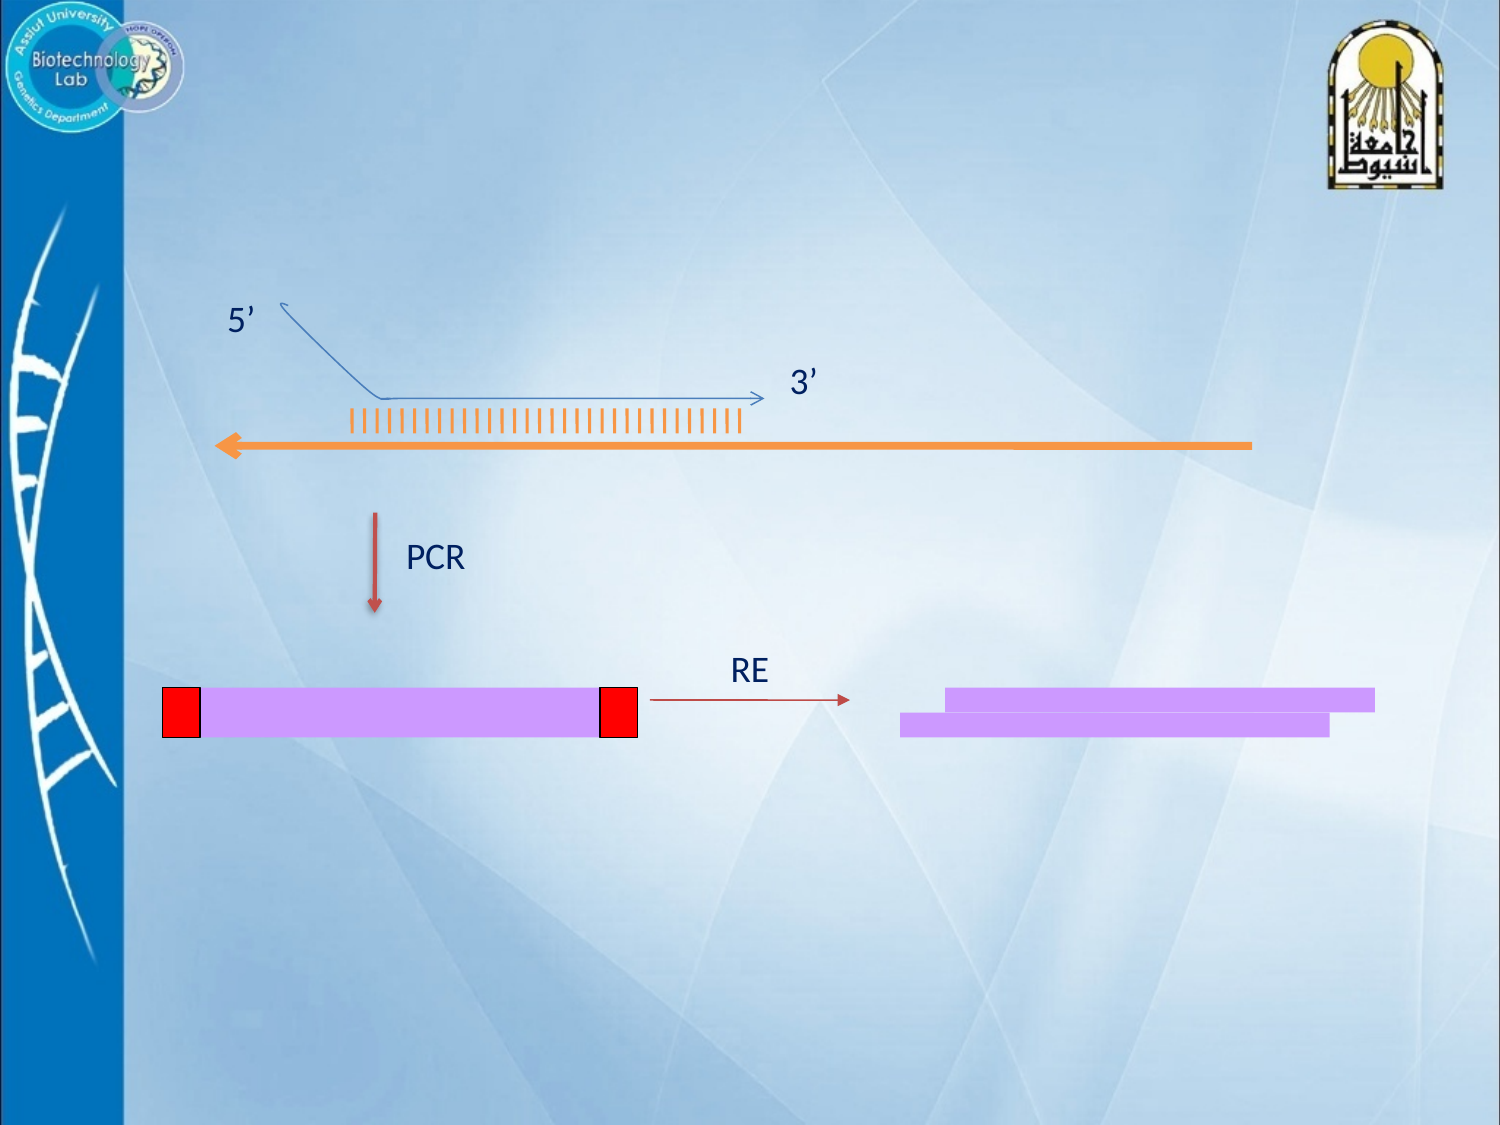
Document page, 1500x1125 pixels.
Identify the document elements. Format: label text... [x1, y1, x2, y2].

text_box [600, 687, 638, 738]
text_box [899, 687, 1376, 738]
text_box [162, 687, 200, 738]
text_box [649, 693, 850, 707]
text_box [200, 687, 600, 738]
text_box PCR [391, 524, 481, 585]
picture [0, 0, 1500, 1125]
text_box RE [715, 637, 785, 698]
text_box 3’ [774, 349, 850, 410]
text_box [288, 304, 765, 406]
text_box 5’ [212, 287, 288, 348]
